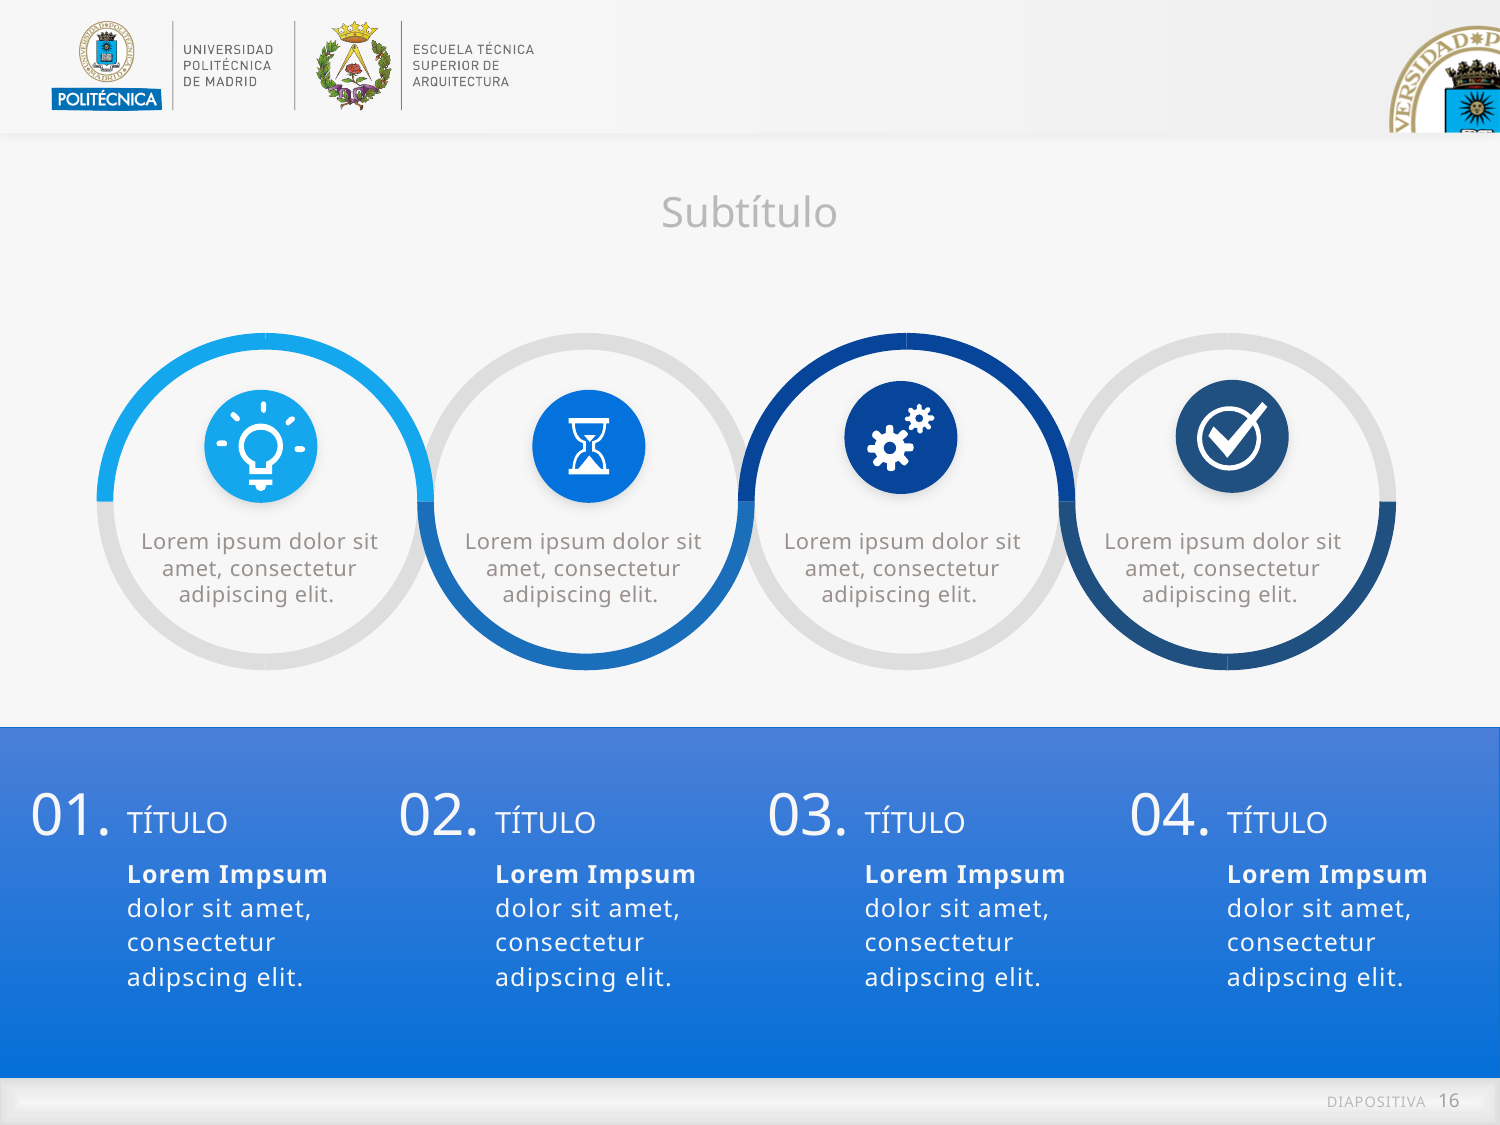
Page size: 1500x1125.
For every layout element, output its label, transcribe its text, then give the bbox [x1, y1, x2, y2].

picture [1387, 23, 1500, 133]
list título [126, 799, 373, 848]
list 01. [27, 773, 127, 856]
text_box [104, 341, 1388, 662]
list Lorem Impsum dolor sit amet, consectetur adipscing elit. [495, 848, 742, 1035]
list título [496, 799, 742, 848]
list Lorem Impsum dolor sit amet, consectetur adipscing elit. [126, 848, 373, 1000]
list 04. [1110, 773, 1227, 856]
list 02. [395, 773, 496, 856]
list 03. [765, 773, 865, 856]
picture [1471, 101, 1484, 115]
list título [1227, 799, 1473, 848]
list Lorem Impsum dolor sit amet, consectetur adipscing elit. [864, 848, 1111, 1000]
picture [28, 0, 556, 133]
list título [865, 799, 1110, 848]
list Lorem Impsum dolor sit amet, consectetur adipscing elit. [1226, 848, 1473, 1000]
list Subtítulo [477, 182, 1023, 245]
